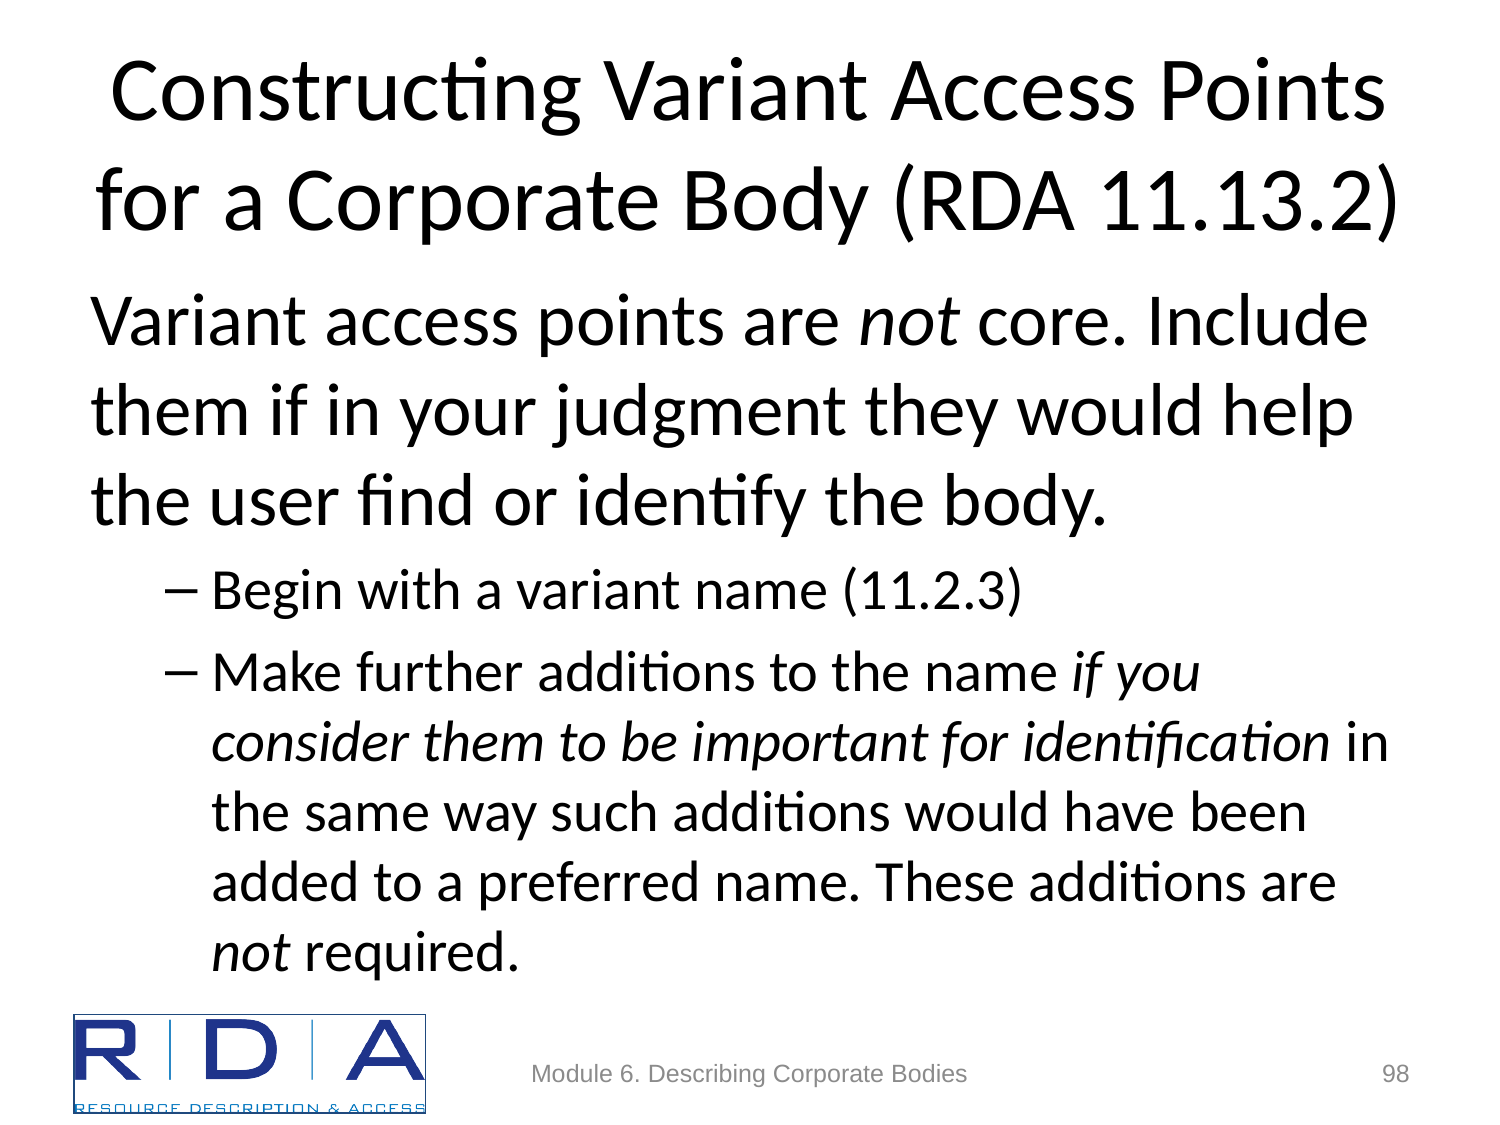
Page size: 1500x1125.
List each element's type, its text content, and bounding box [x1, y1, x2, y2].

slide_number 98 [1074, 1042, 1425, 1103]
picture [75, 1015, 425, 1112]
list Variant access points are not core. Include them if in your judgment they would help the user find or identify the body. Begin with a variant name (11.2.3) Make further additions to the name if you consider them to be important for identification in the same way such additions would have been added to a preferred name. These additions are not required. [75, 262, 1425, 1005]
title Constructing Variant Access Points for a Corporate Body (RDA 11.13.2) [75, 45, 1425, 233]
footer Module 6. Describing Corporate Bodies [512, 1042, 988, 1103]
